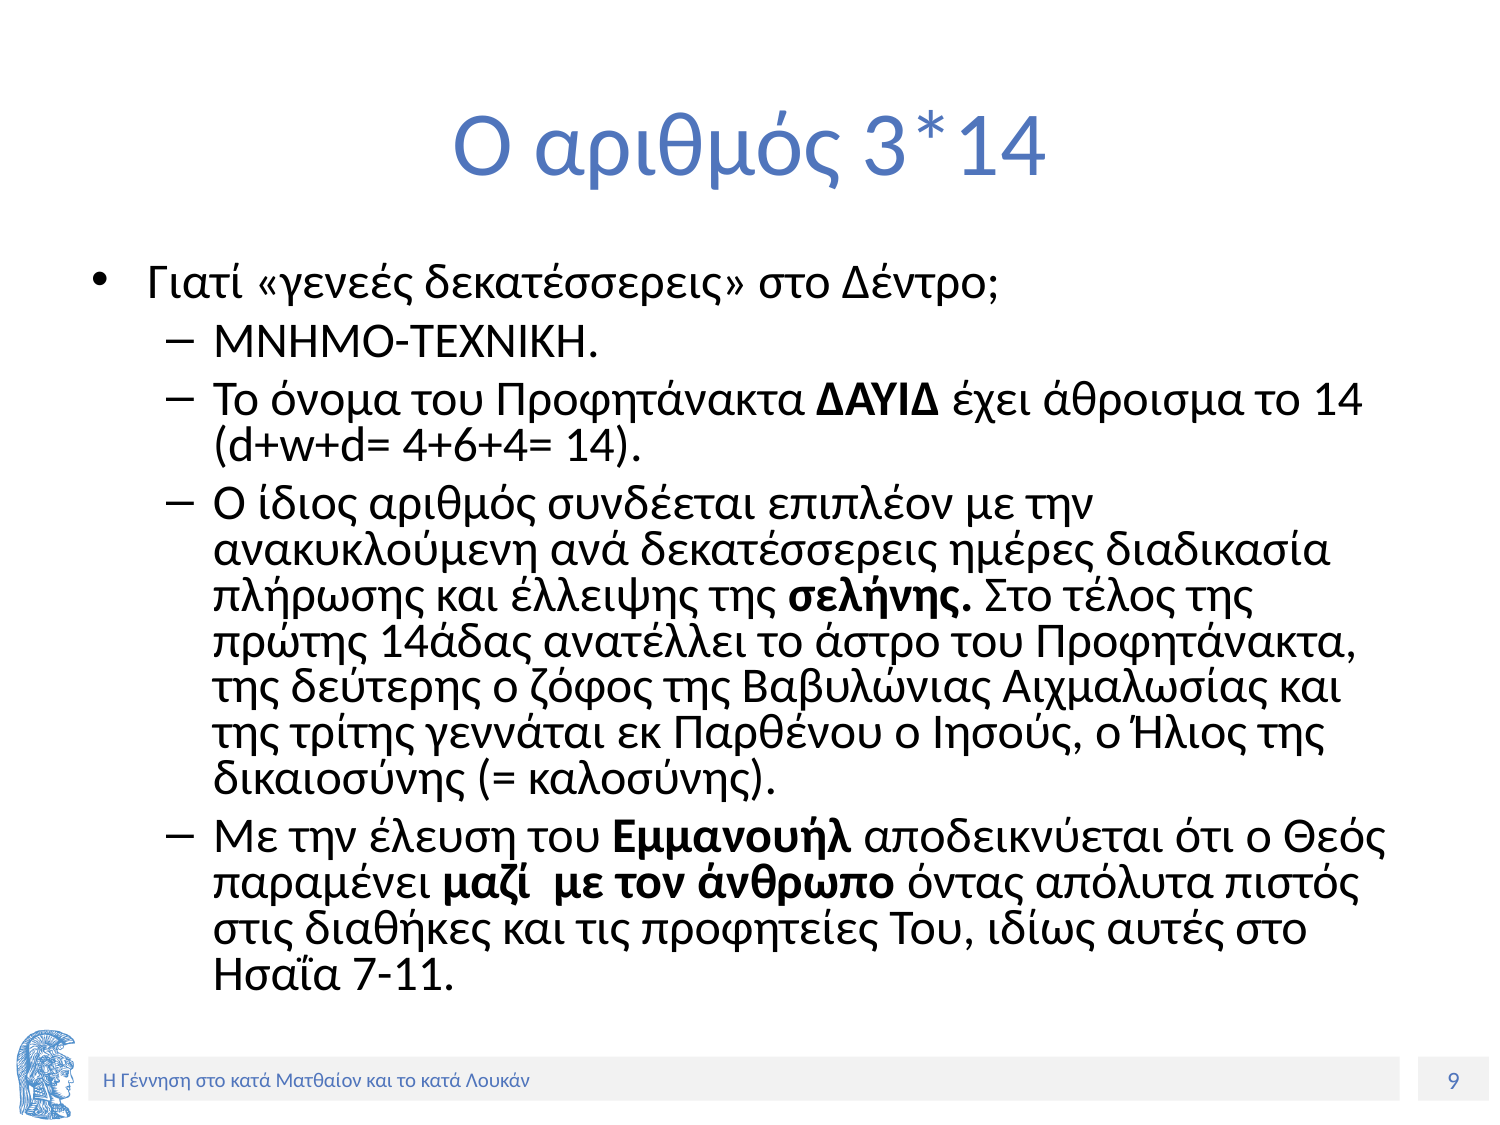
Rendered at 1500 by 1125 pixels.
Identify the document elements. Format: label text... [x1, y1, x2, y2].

title Ο αριθμός 3*14 [75, 45, 1425, 233]
picture [9, 1026, 81, 1120]
list Γιατί «γενεές δεκατέσσερεις» στο Δέντρο; ΜΝΗΜΟ-ΤΕΧΝΙΚΗ. Το όνομα του Προφητάνακτα ΔΑΥΙΔ έχει άθροισμα το 14 (d+w+d= 4+6+4= 14). Ο ίδιος αριθμός συνδέεται επιπλέον με την ανακυκλούμενη ανά δεκατέσσερεις ημέρες διαδικασία πλήρωσης και έλλειψης της σελήνης. Στο τέλος της πρώτης 14άδας ανατέλλει το άστρο του Προφητάνακτα, της δεύτερης ο ζόφος της Βαβυλώνιας Αιχμαλωσίας και της τρίτης γεννάται εκ Παρθένου ο Ιησούς, ο Ήλιος της δικαιοσύνης (= καλοσύνης). Με την έλευση του Εμμανουήλ αποδεικνύεται ότι ο Θεός παραμένει μαζί με τον άνθρωπο όντας απόλυτα πιστός στις διαθήκες και τις προφητείες Του, ιδίως αυτές στο Ησαΐα 7-11. [76, 255, 1427, 998]
